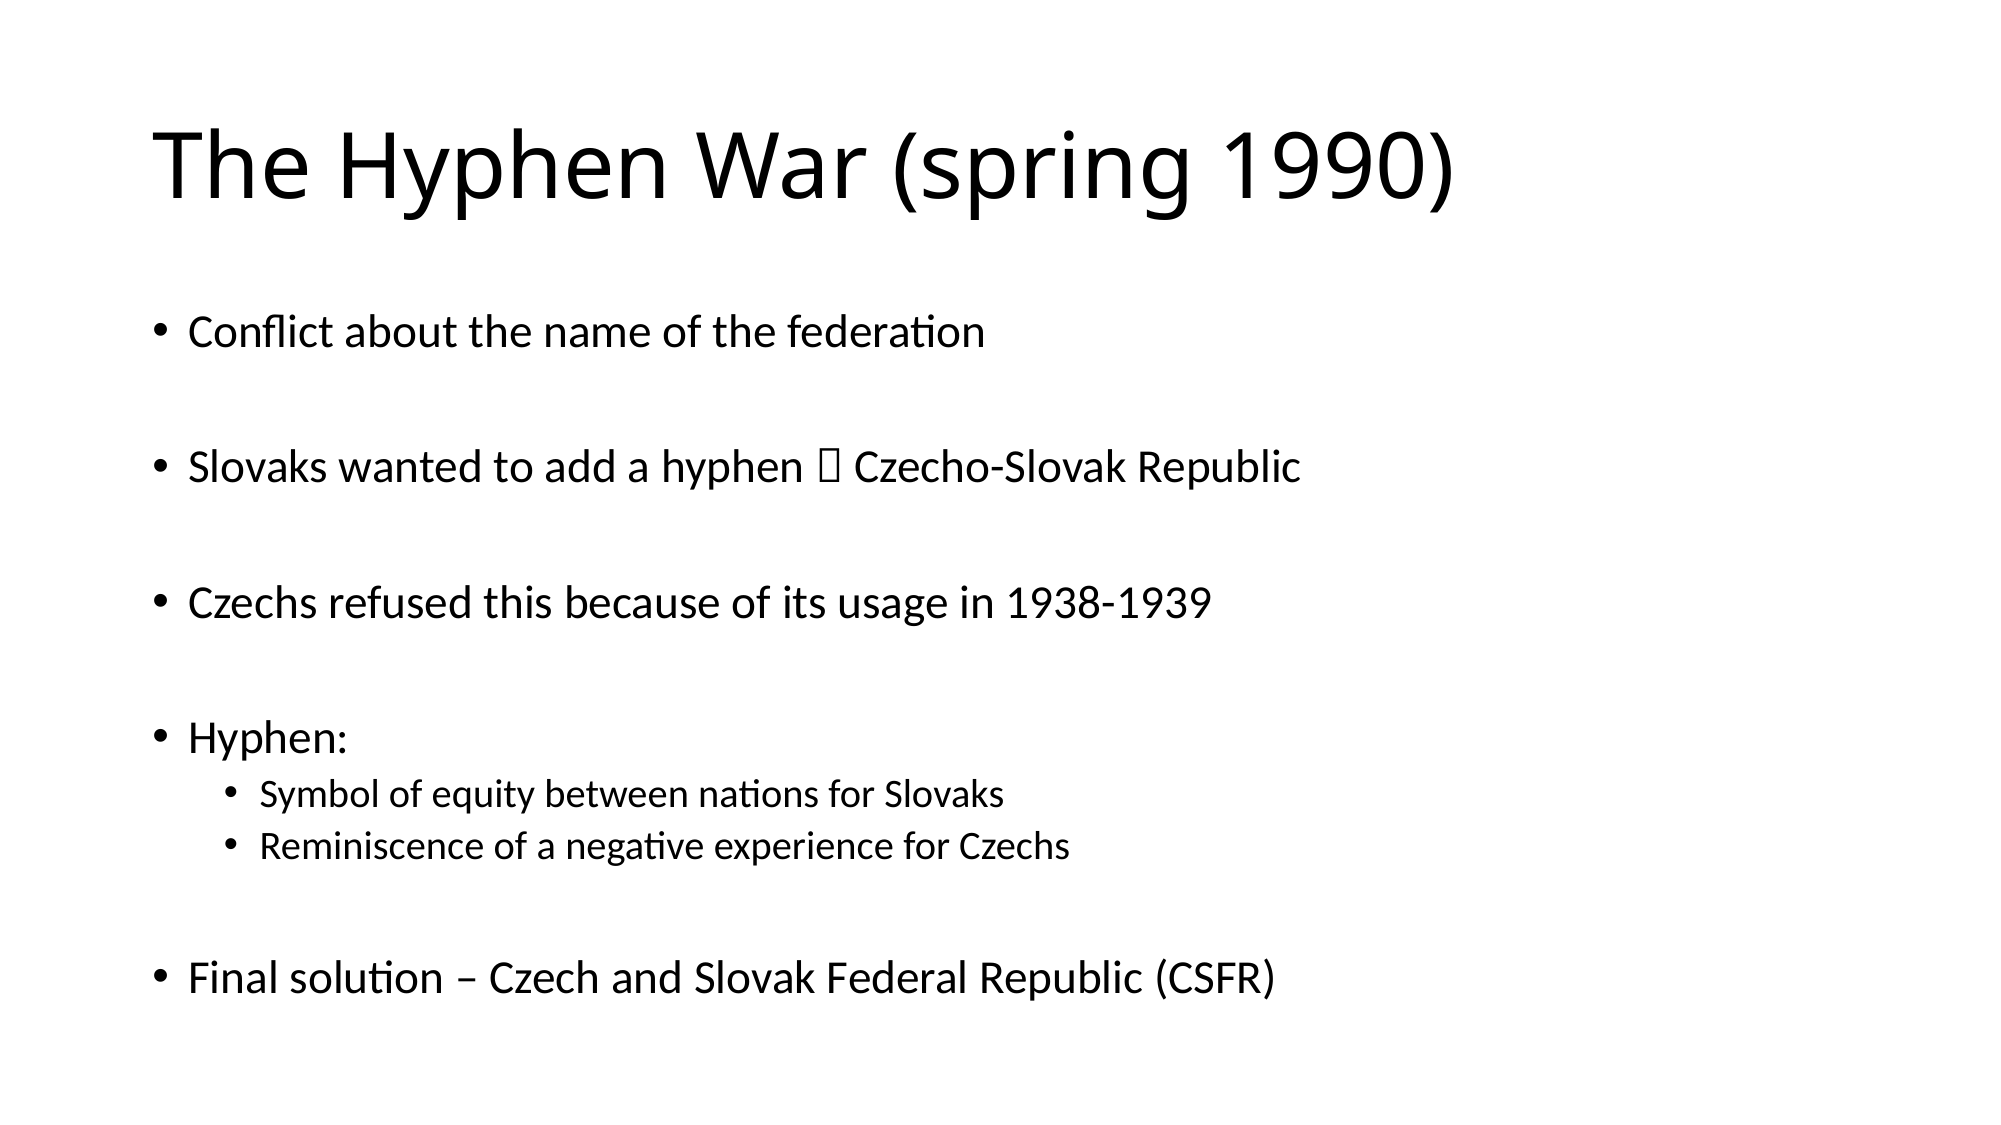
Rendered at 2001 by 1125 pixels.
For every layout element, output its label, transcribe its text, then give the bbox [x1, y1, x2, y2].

list Conflict about the name of the federation Slovaks wanted to add a hyphen  Czecho-Slovak Republic Czechs refused this because of its usage in 1938-1939 Hyphen: Symbol of equity between nations for Slovaks Reminiscence of a negative experience for Czechs Final solution – Czech and Slovak Federal Republic (CSFR) [137, 299, 1863, 1014]
title The Hyphen War (spring 1990) [137, 59, 1863, 278]
